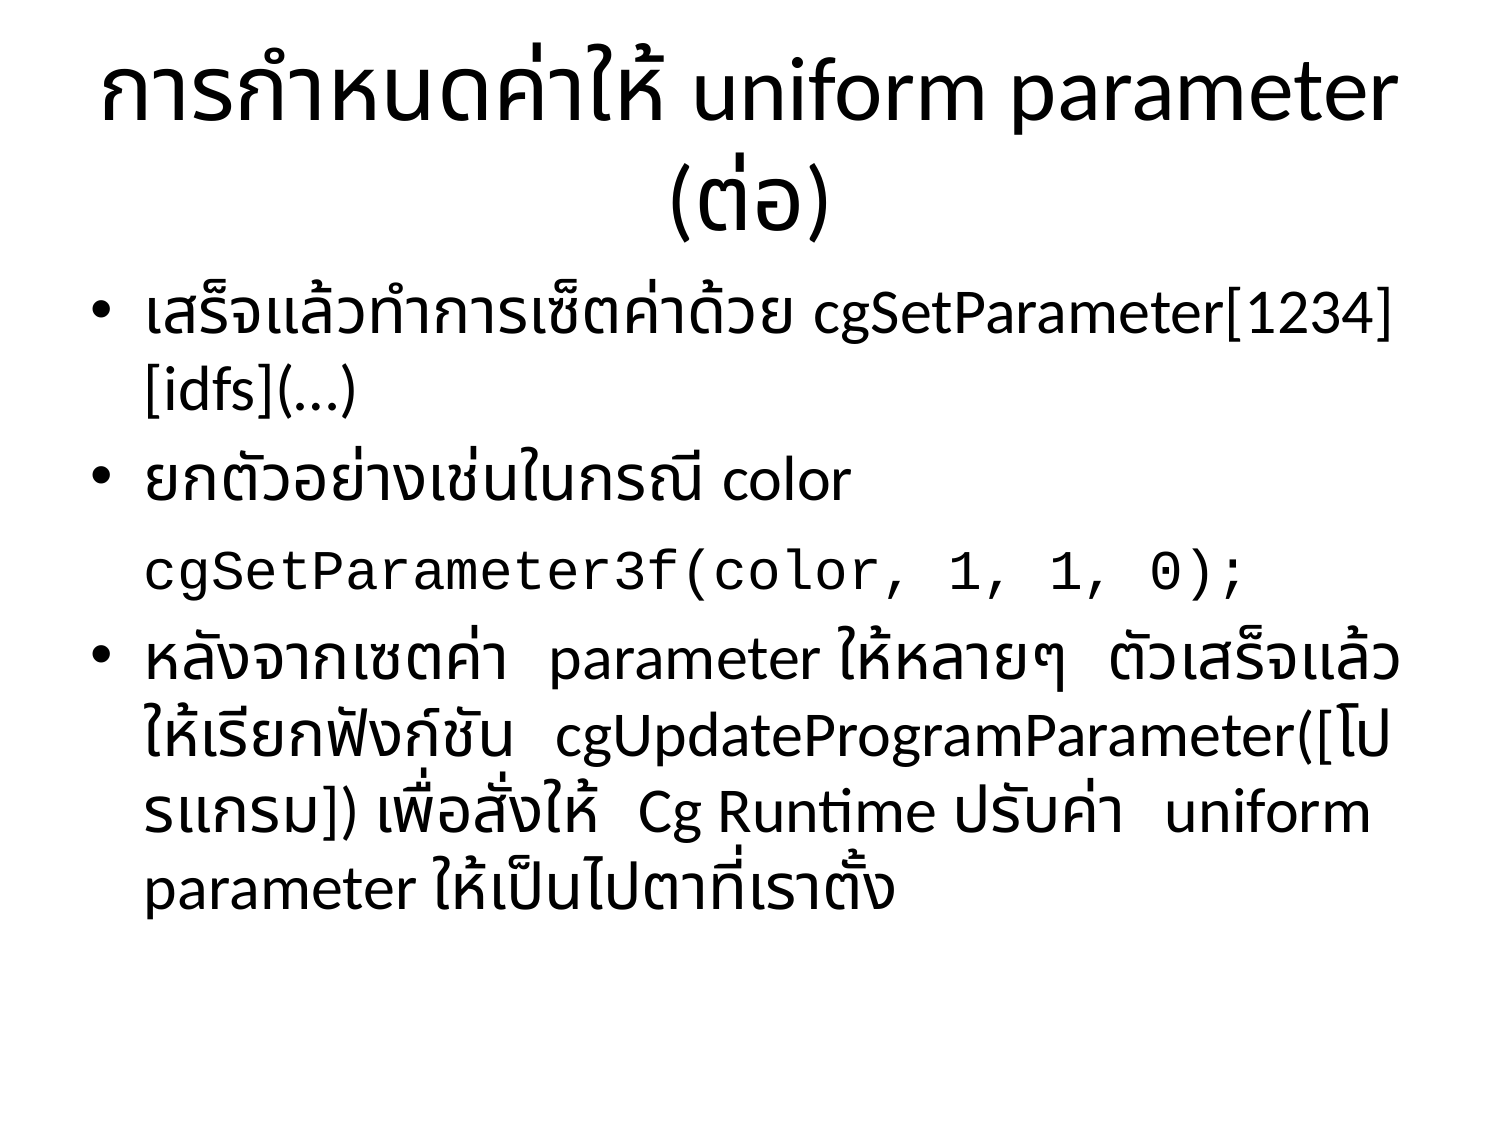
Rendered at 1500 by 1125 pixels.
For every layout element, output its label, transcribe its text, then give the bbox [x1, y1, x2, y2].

title การกำหนดค่าให้ uniform parameter (ต่อ) [75, 45, 1425, 233]
list เสร็จแล้วทำการเซ็ตค่าด้วย cgSetParameter[1234][idfs](…) ยกตัวอย่างเช่นในกรณี color cgSetParameter3f(color, 1, 1, 0); หลังจากเซตค่า parameter ให้หลายๆ ตัวเสร็จแล้ว ให้เรียกฟังก์ชัน cgUpdateProgramParameter([โปรแกรม]) เพื่อสั่งให้ Cg Runtime ปรับค่า uniform parameter ให้เป็นไปตาที่เราตั้ง [75, 262, 1425, 1005]
